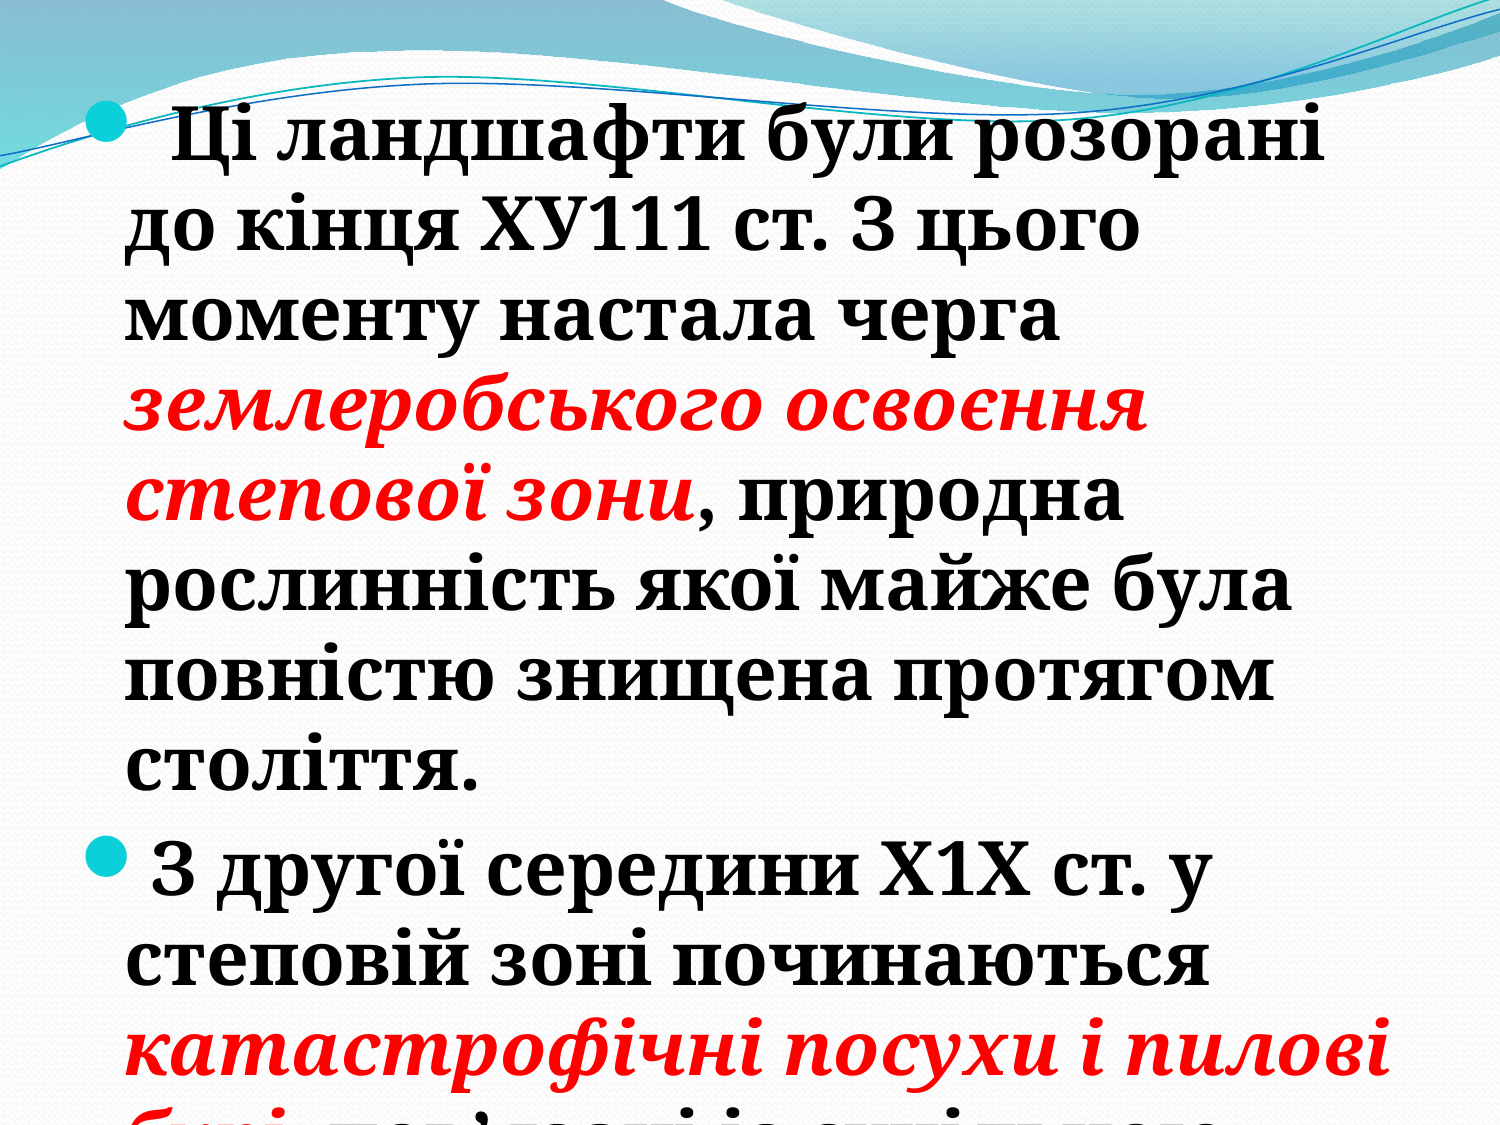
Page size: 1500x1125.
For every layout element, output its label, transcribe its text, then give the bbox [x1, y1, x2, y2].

list Ці ландшафти були розорані до кінця ХУ111 ст. З цього моменту настала черга землеробського освоєння степової зони, природна рослинність якої майже була повністю знищена протягом століття. З другої середини Х1Х ст. у степовій зоні починаються катастрофічні посухи і пилові бурі, пов’язані із суцільною сільськогосподарською освоєністю. [64, 78, 1425, 1059]
